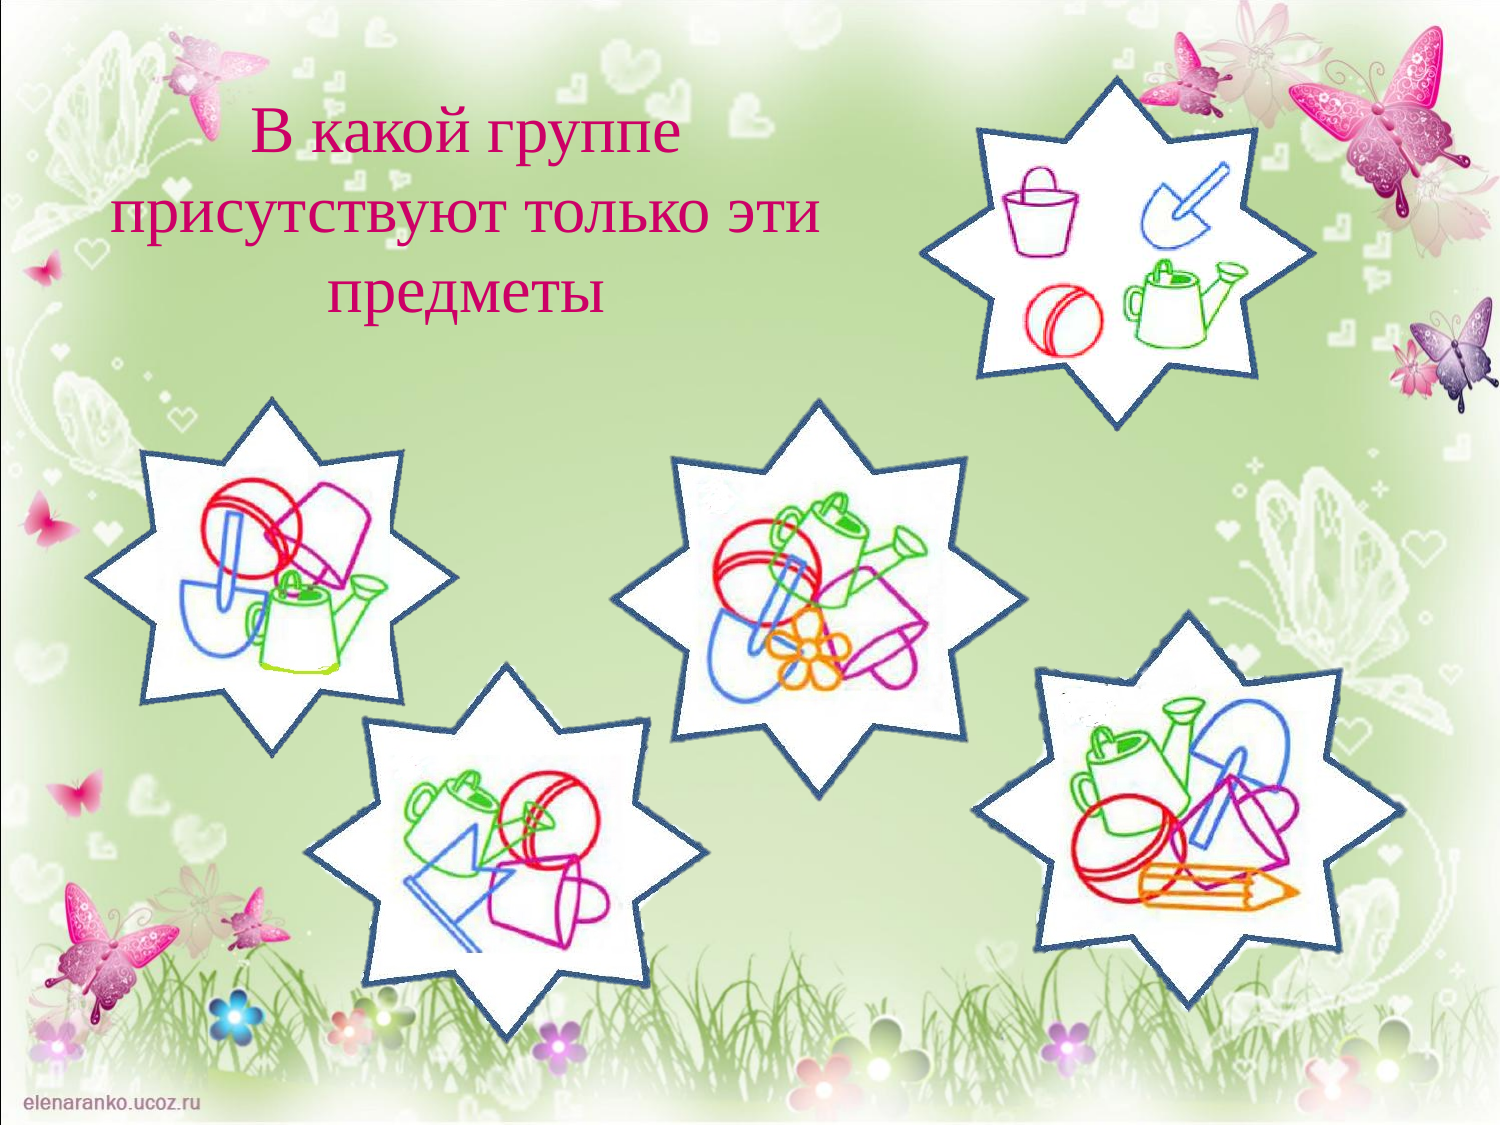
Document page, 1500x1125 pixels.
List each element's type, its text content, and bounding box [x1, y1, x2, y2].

picture [0, 0, 1500, 1125]
text_box В какой группе присутствуют только эти предметы [88, 78, 845, 327]
